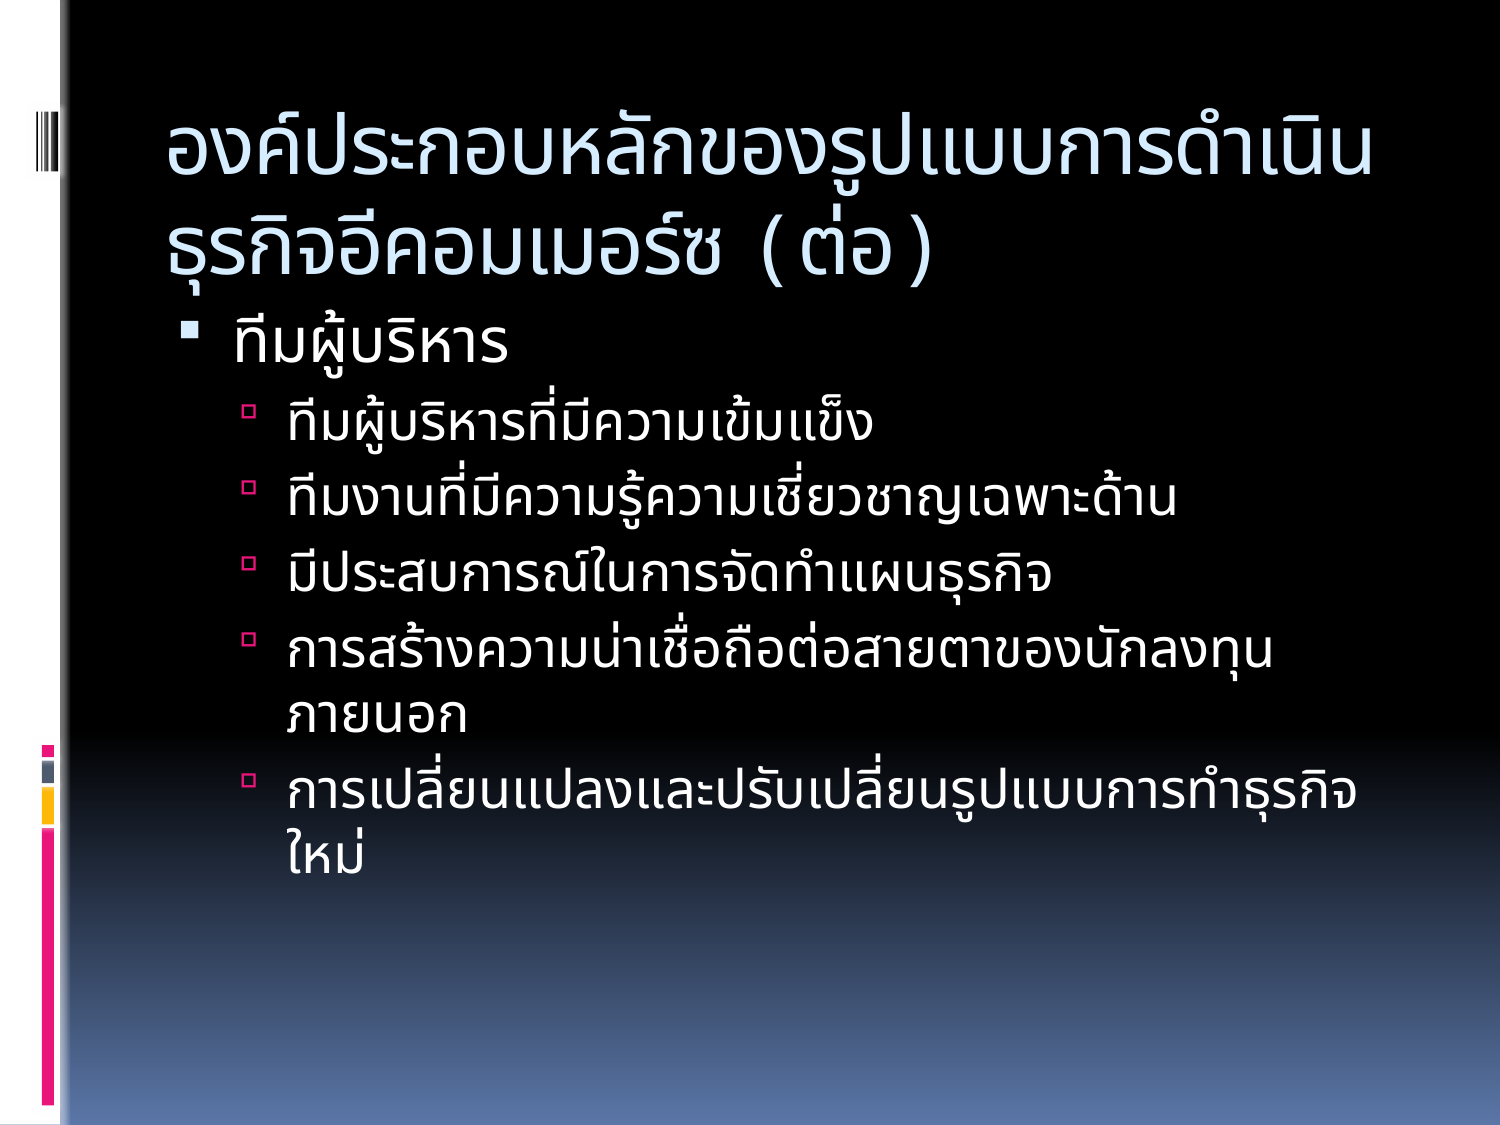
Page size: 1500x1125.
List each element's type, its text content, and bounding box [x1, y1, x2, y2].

title องค์ประกอบหลักของรูปแบบการดำเนินธุรกิจอีคอมเมอร์ซ (ต่อ) [150, 83, 1425, 234]
list ทีมผู้บริหาร ทีมผู้บริหารที่มีความเข้มแข็ง ทีมงานที่มีความรู้ความเชี่ยวชาญเฉพาะด้าน มีประสบการณ์ในการจัดทำแผนธุรกิจ การสร้างความน่าเชื่อถือต่อสายตาของนักลงทุนภายนอก การเปลี่ยนแปลงและปรับเปลี่ยนรูปแบบการทำธุรกิจใหม่ [150, 292, 1425, 1094]
